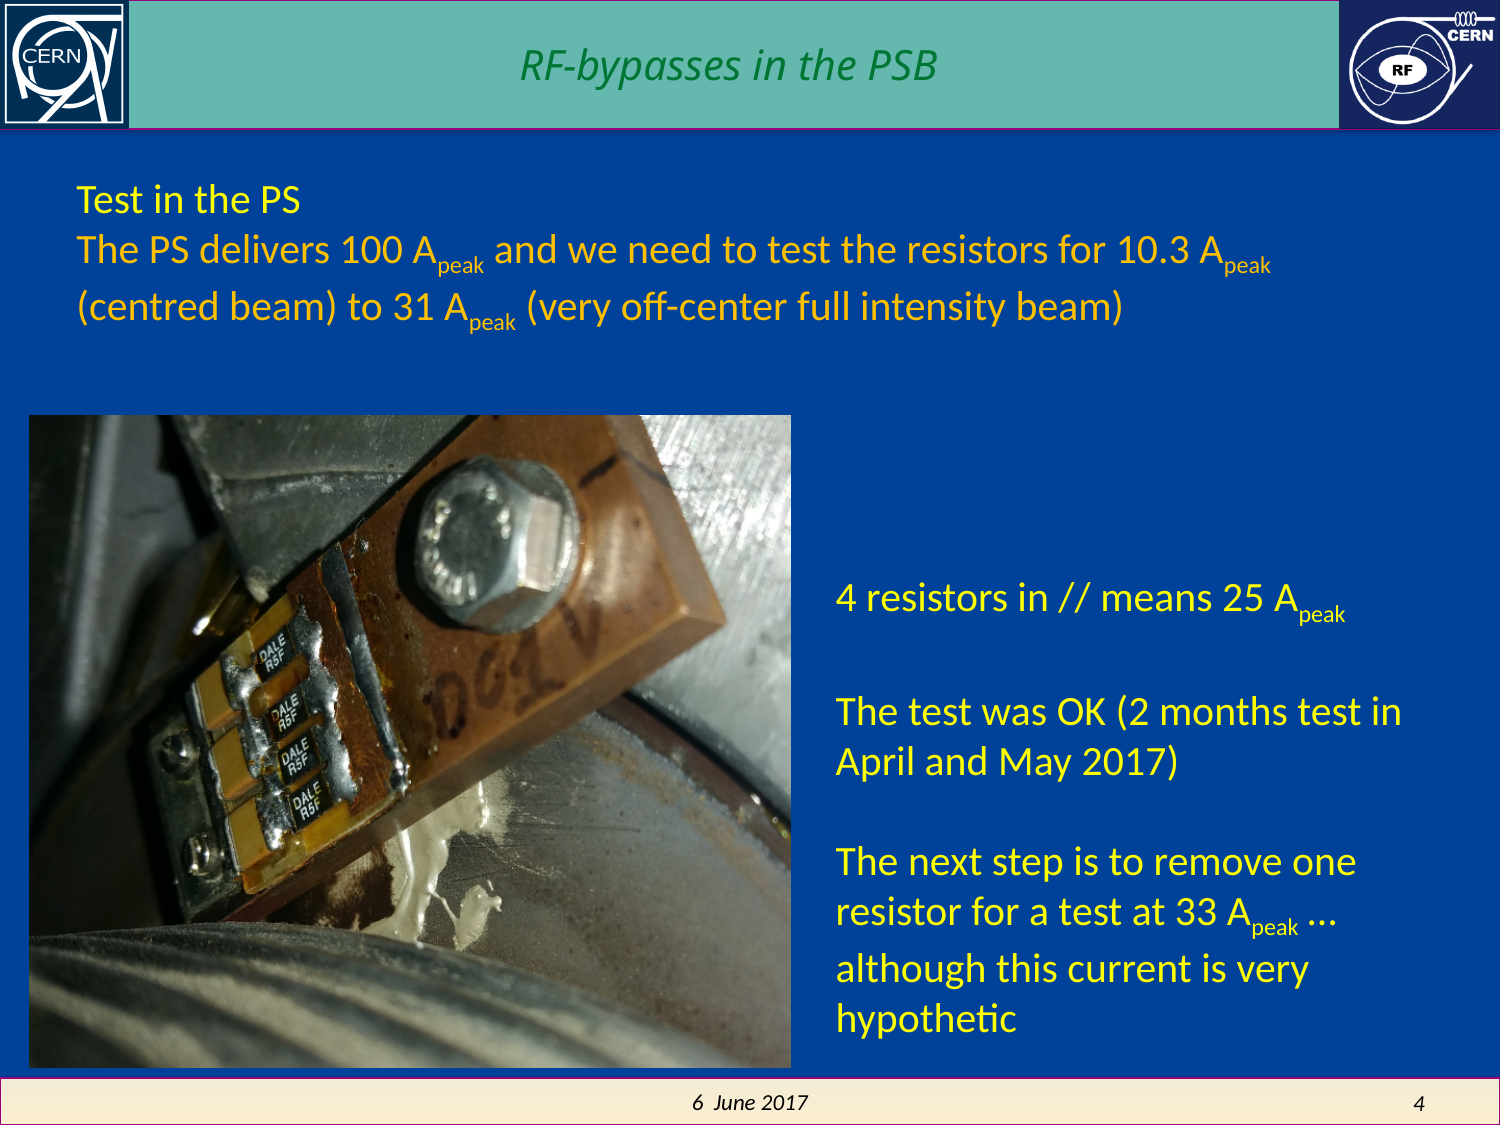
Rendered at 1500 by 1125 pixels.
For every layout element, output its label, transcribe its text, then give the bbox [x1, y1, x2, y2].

picture [1339, 0, 1500, 130]
text_box [0, 1077, 1500, 1125]
text_box [131, 0, 1337, 130]
title RF-bypasses in the PSB [134, 30, 1328, 106]
text_box 4 resistors in // means 25 Apeak The test was OK (2 months test in April and May 2017) The next step is to remove one resistor for a test at 33 Apeak … although this current is very hypothetic [820, 562, 1459, 1048]
slide_number 4 [1089, 1078, 1440, 1125]
footer 6 June 2017 [512, 1078, 988, 1125]
picture [29, 415, 791, 1068]
text_box Test in the PS The PS delivers 100 Apeak and we need to test the resistors for 10.3 Apeak (centred beam) to 31 Apeak (very off-center full intensity beam) [61, 164, 1439, 343]
picture [0, 0, 130, 130]
